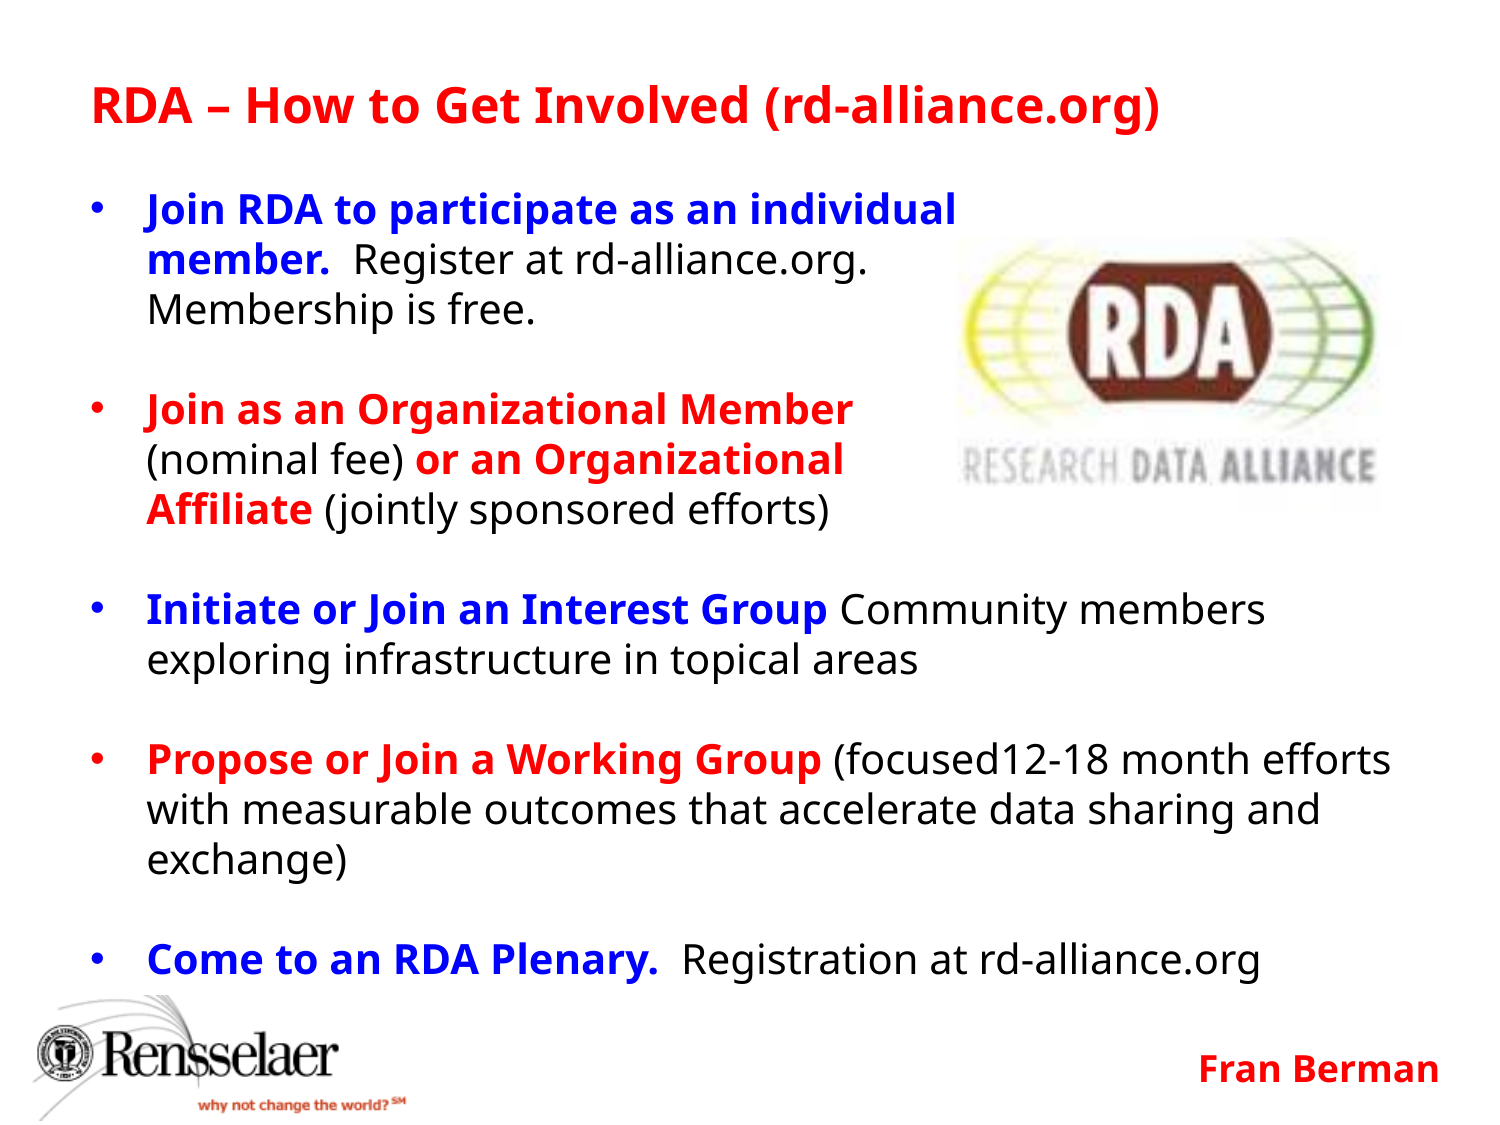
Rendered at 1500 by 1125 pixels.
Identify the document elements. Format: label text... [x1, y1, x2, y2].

picture [24, 995, 413, 1121]
title RDA – How to Get Involved (rd-alliance.org) [75, 32, 1425, 174]
text_box [987, 725, 1463, 993]
picture [912, 237, 1433, 513]
list Join RDA to participate as an individual member. Register at rd-alliance.org. Membership is free. Join as an Organizational Member (nominal fee) or an Organizational Affiliate (jointly sponsored efforts) Initiate or Join an Interest Group Community members exploring infrastructure in topical areas Propose or Join a Working Group (focused12-18 month efforts with measurable outcomes that accelerate data sharing and exchange) Come to an RDA Plenary. Registration at rd-alliance.org [75, 174, 1425, 993]
